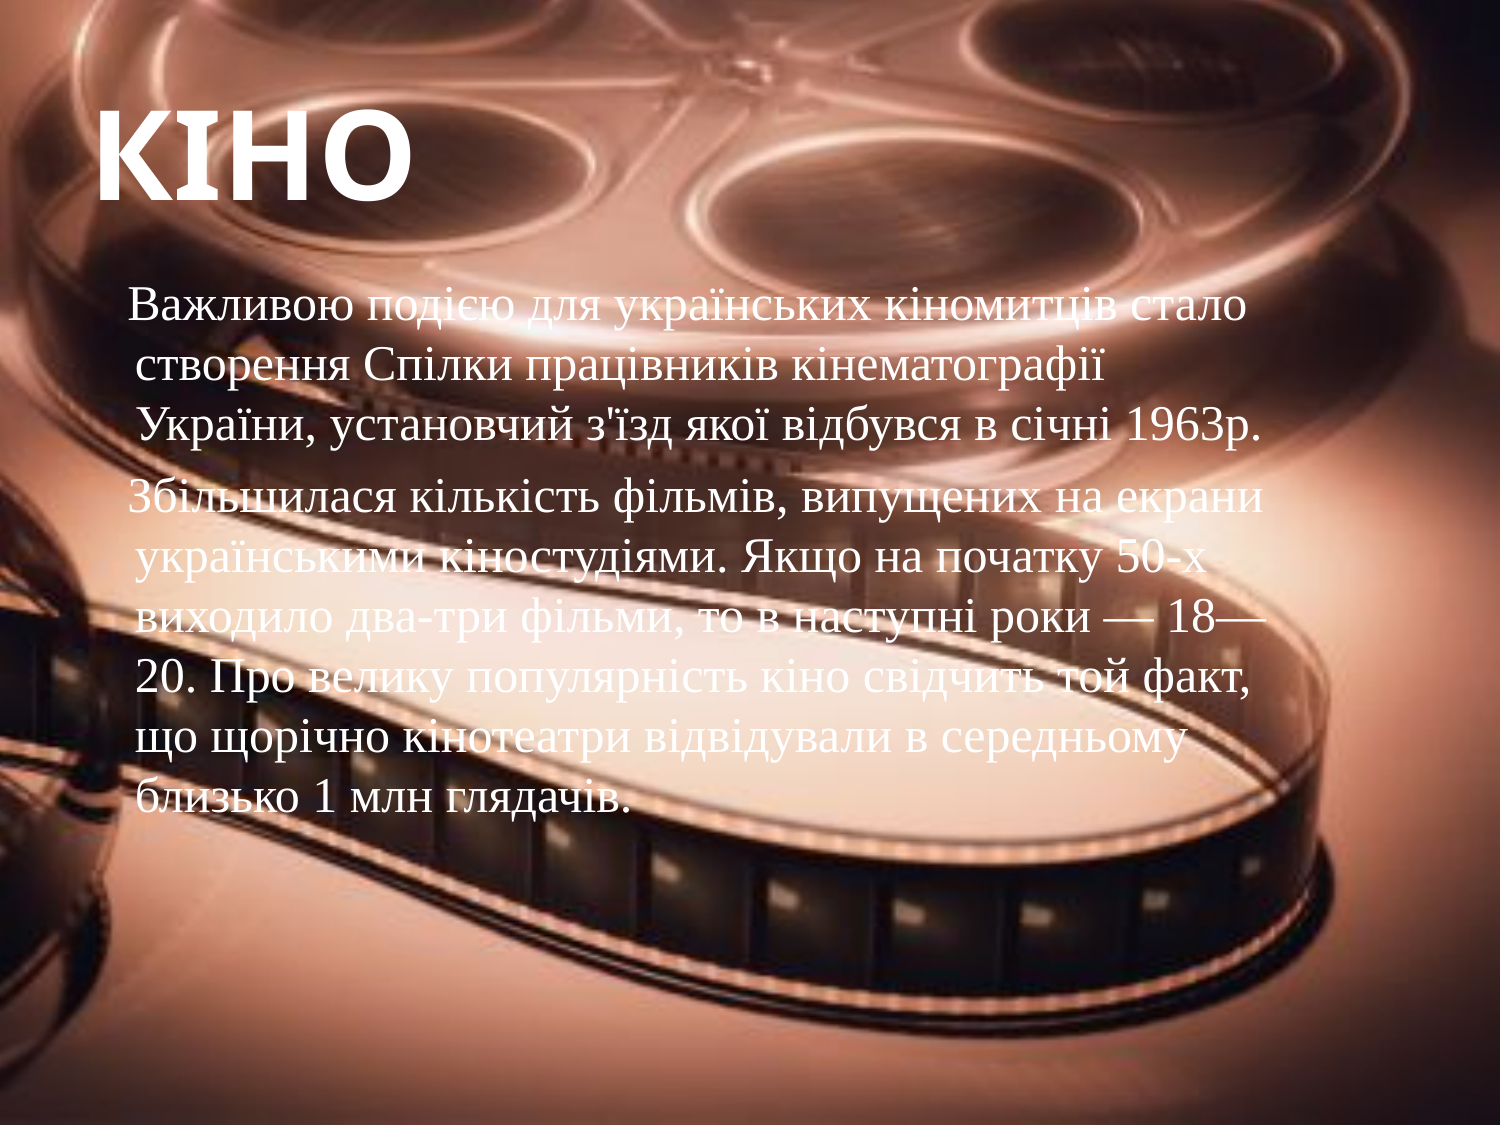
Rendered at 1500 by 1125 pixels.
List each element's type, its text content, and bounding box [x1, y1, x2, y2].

picture [0, 0, 1500, 1125]
list Важливою подією для українських кіномитців стало створення Спілки працівників кінематографії України, установчий з'їзд якої відбувся в січні 1963р. Збільшилася кількість фільмів, випущених на екрани українськими кіностудіями. Якщо на початку 50-х виходило два-три фільми, то в наступні роки — 18—20. Про велику популярність кіно свідчить той факт, що щорічно кінотеатри відвідували в середньому близько 1 млн глядачів. [75, 262, 1300, 1062]
title Кіно [75, 45, 1300, 233]
